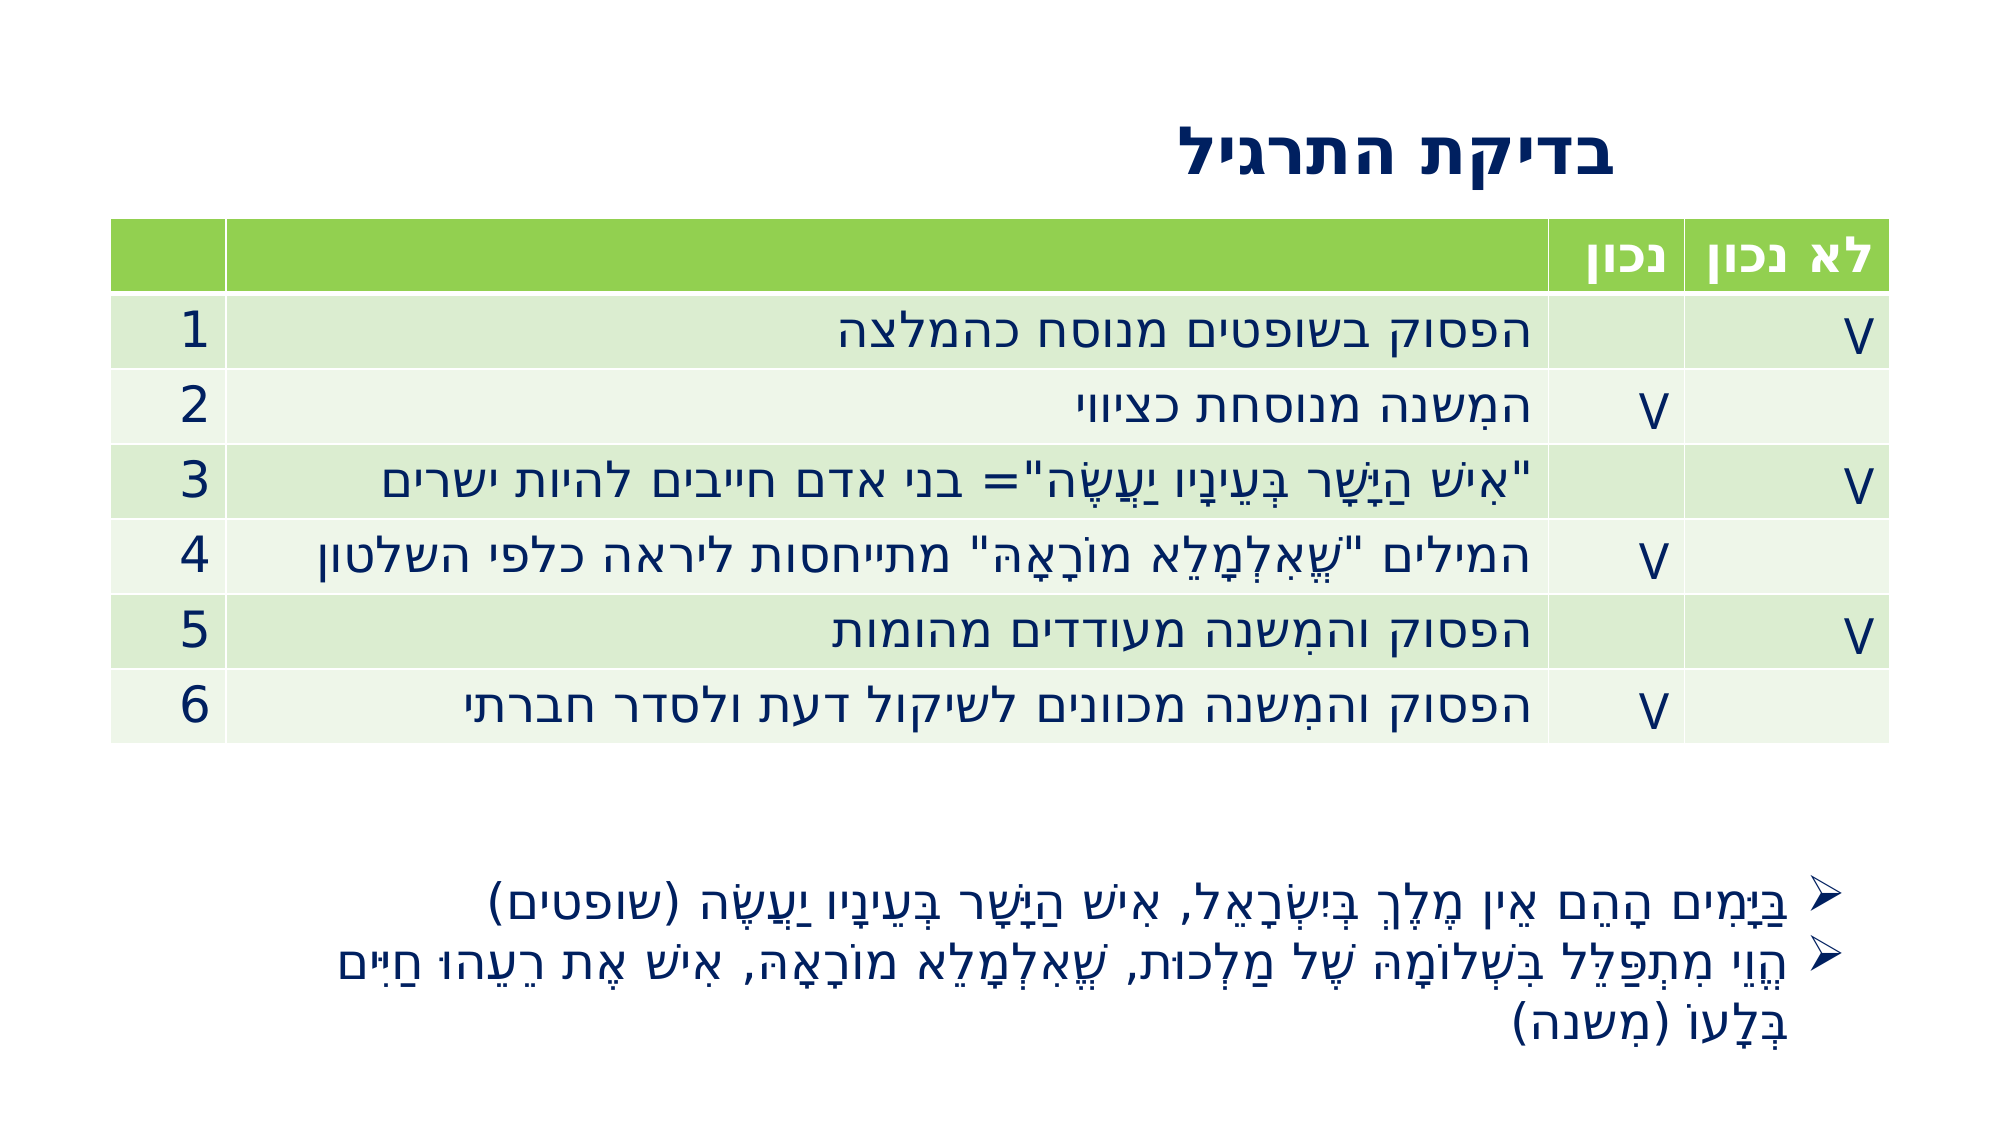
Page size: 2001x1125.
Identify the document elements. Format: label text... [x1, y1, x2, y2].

table_cell V [1549, 370, 1684, 443]
table_header [111, 219, 225, 291]
table_cell [1549, 445, 1684, 518]
table_cell הפסוק והמִשנה מכוונים לשיקול דעת ולסדר חברתי [227, 670, 1548, 743]
table_header נכון [1549, 219, 1684, 291]
table_cell הפסוק בשופטים מנוסח כהמלצה [227, 296, 1548, 368]
table_cell המִשנה מנוסחת כציווי [227, 370, 1548, 443]
table_cell [1685, 370, 1889, 443]
table_cell [1685, 520, 1889, 593]
table_cell 3 [111, 445, 225, 518]
table_cell 1 [111, 296, 225, 368]
table_cell V [1685, 445, 1889, 518]
text_box בדיקת התרגיל [1038, 100, 1755, 196]
table_cell 5 [111, 595, 225, 668]
table_cell "אִישׁ הַיָּשָׁר בְּעֵינָיו יַעֲשֶׂה"= בני אדם חייבים להיות ישרים [227, 445, 1548, 518]
table_header [227, 219, 1548, 291]
table_cell V [1549, 670, 1684, 743]
table_cell [1549, 595, 1684, 668]
table_cell V [1685, 595, 1889, 668]
table_cell V [1549, 520, 1684, 593]
table_header לא נכון [1685, 219, 1889, 291]
table_cell המילים "שֱׁאִלְמָלֵא מוֹרָאָהּ" מתייחסות ליראה כלפי השלטון [227, 520, 1548, 593]
table_cell הפסוק והמִשנה מעודדים מהומות [227, 595, 1548, 668]
table_cell 4 [111, 520, 225, 593]
table_cell [1685, 670, 1889, 743]
table_cell 6 [111, 670, 225, 743]
text_box בַּיָּמִים הָהֵם אֵין מֶלֶךְ בְּיִשְׂרָאֵל, אִישׁ הַיָּשָׁר בְּעֵינָיו יַעֲשֶׂה (שופטים) הֱוֵי מִתְפַּלֵּל בִּשְׁלוֹמָהּ שֶׁל מַלְכוּת, שֱׁאִלְמָלֵא מוֹרָאָהּ, אִישׁ אֶת רֵעֵהוּ חַיִּים בְּלָעוֹ (מִשנה) [215, 861, 1861, 1057]
table_cell 2 [111, 370, 225, 443]
table_cell [1549, 296, 1684, 368]
table_cell V [1685, 296, 1889, 368]
